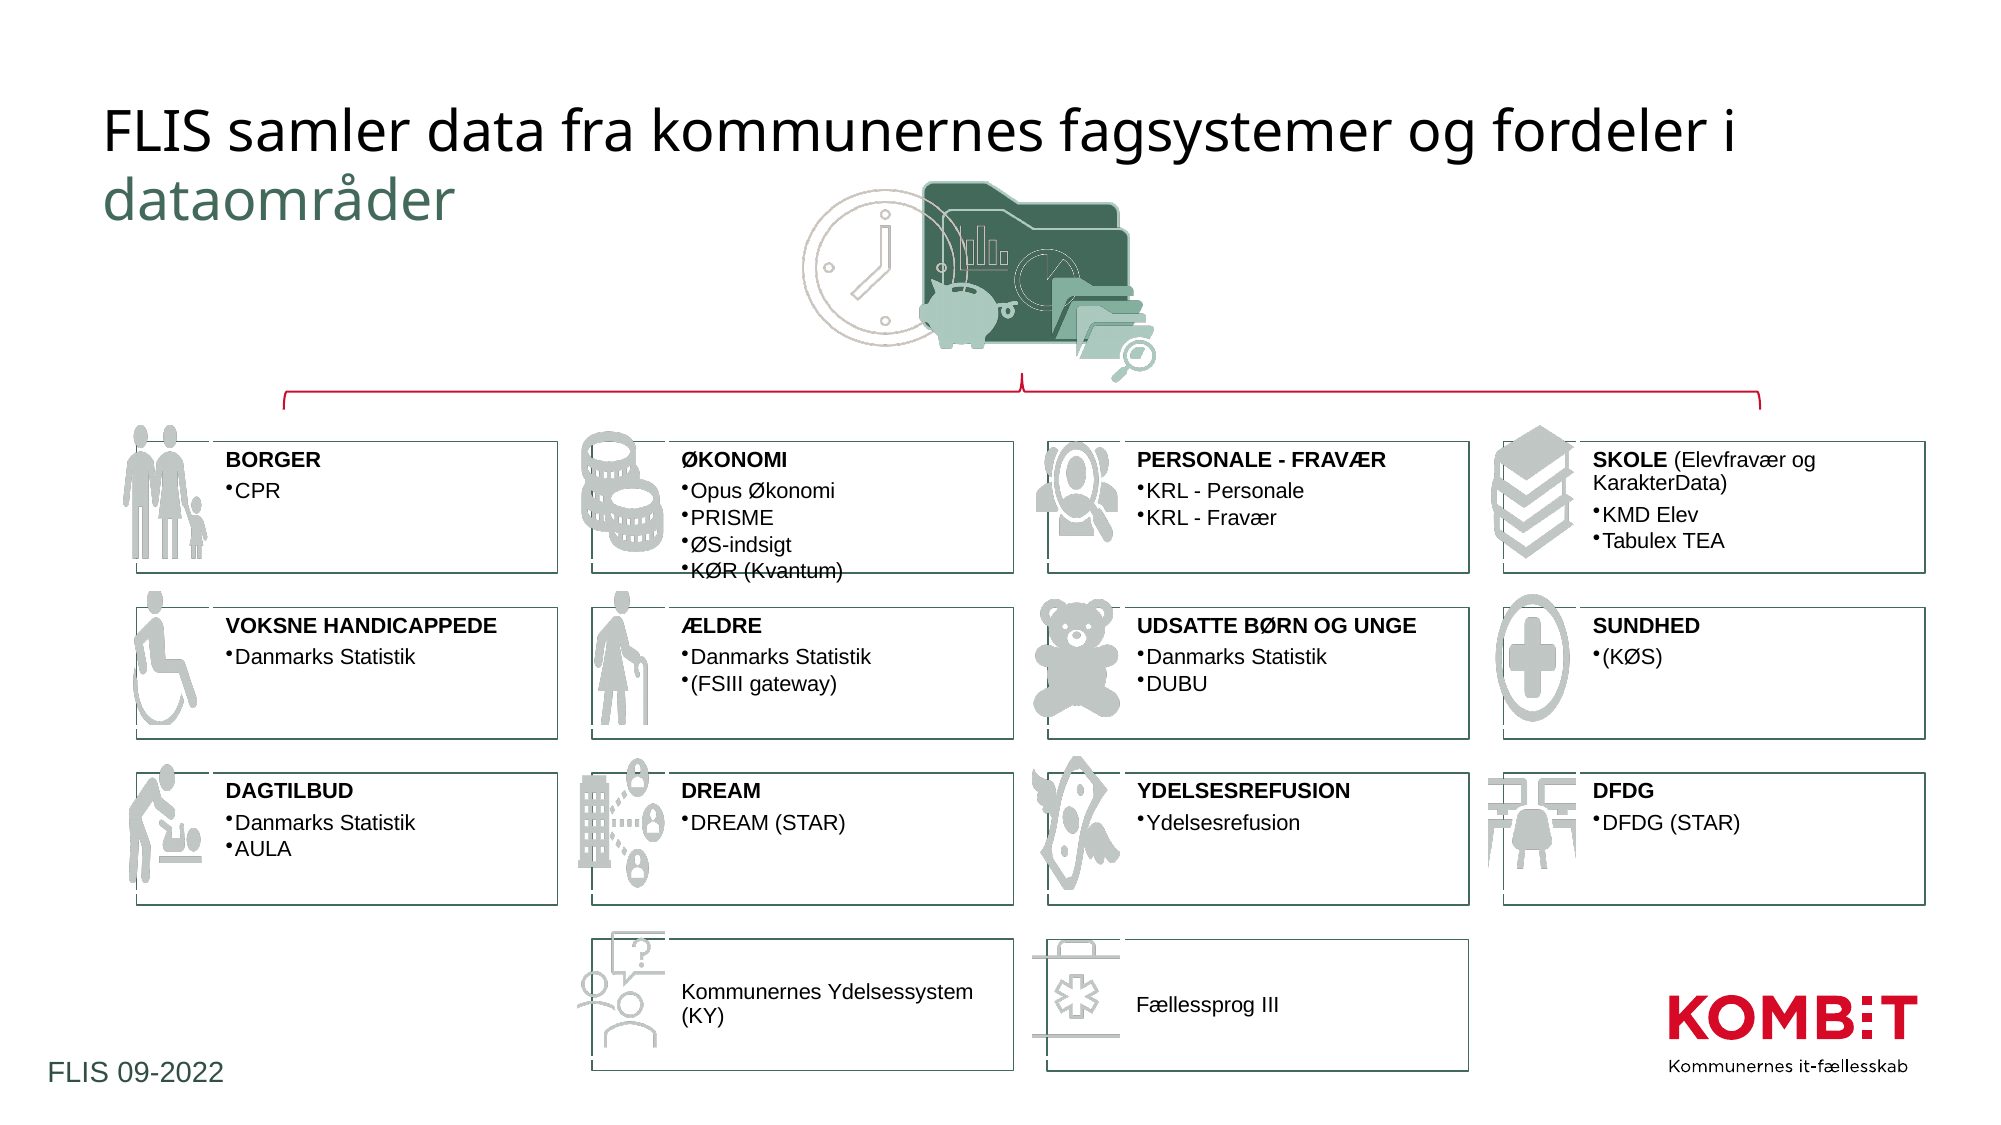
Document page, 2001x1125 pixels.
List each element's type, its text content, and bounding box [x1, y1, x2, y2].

text_box [1173, 390, 1761, 400]
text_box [781, 129, 1171, 392]
title FLIS samler data fra kommunernes fagsystemer og fordeler i dataområder [102, 94, 1890, 233]
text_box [118, 400, 1926, 1093]
text_box FLIS 09-2022 [32, 1045, 115, 1096]
text_box [283, 390, 778, 400]
